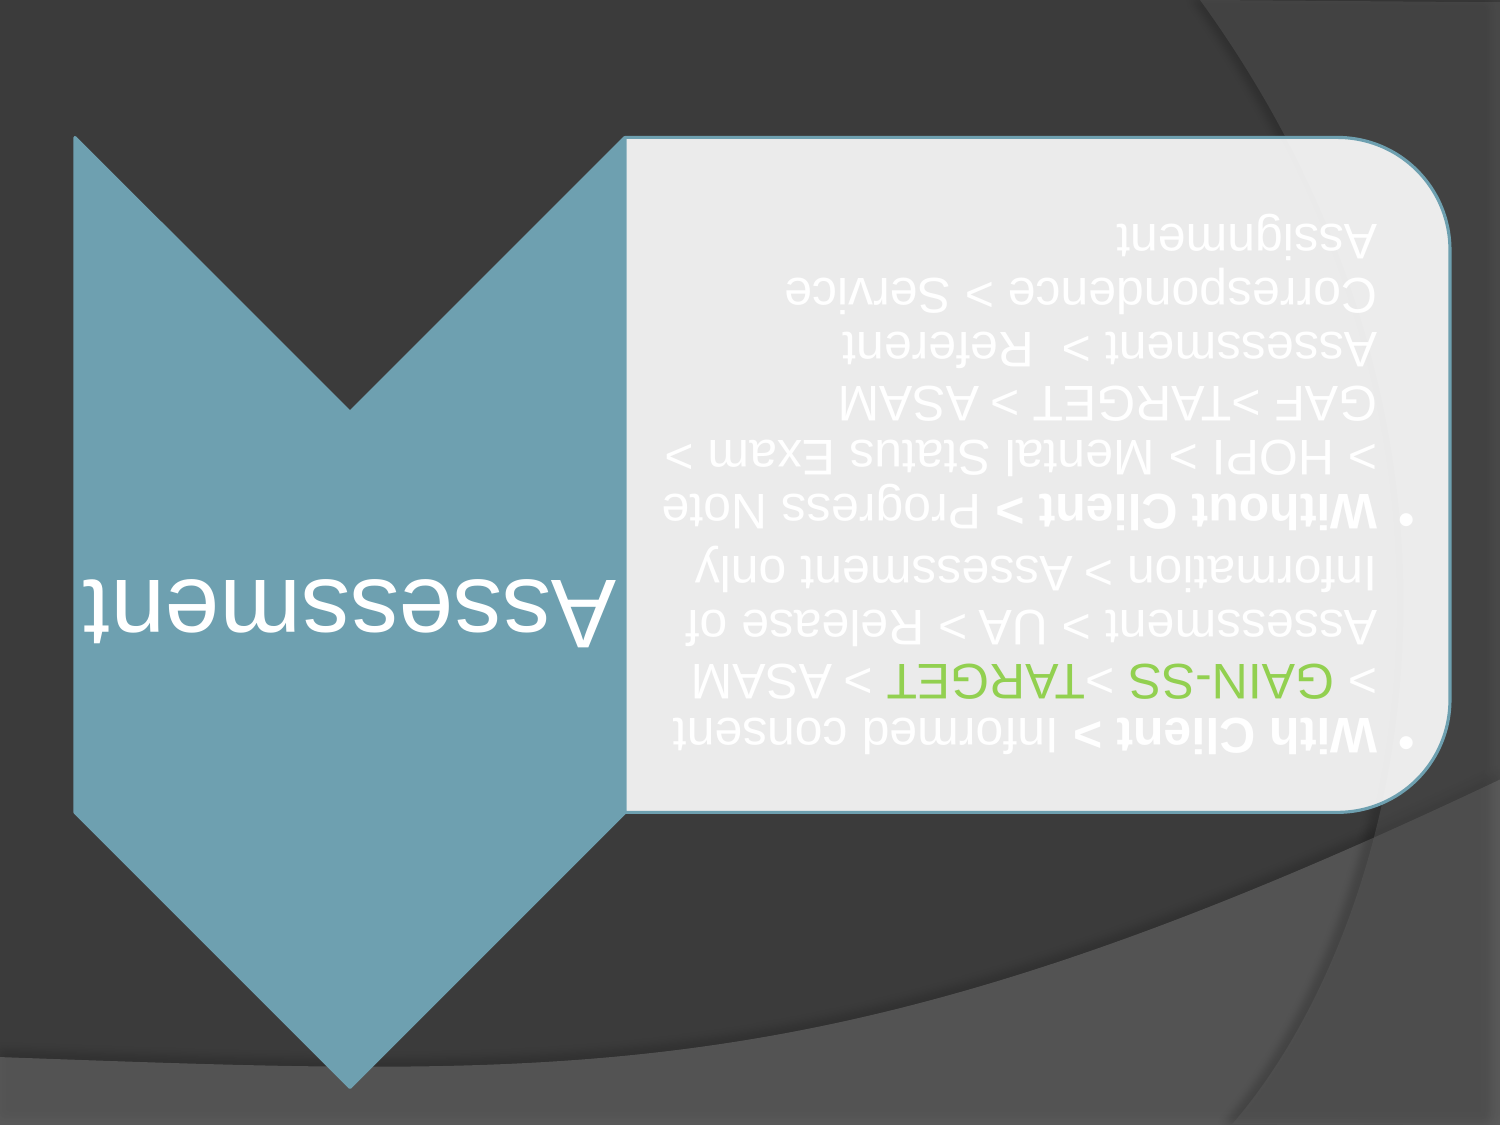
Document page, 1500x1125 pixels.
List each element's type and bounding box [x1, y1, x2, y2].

list [74, 137, 1451, 1088]
